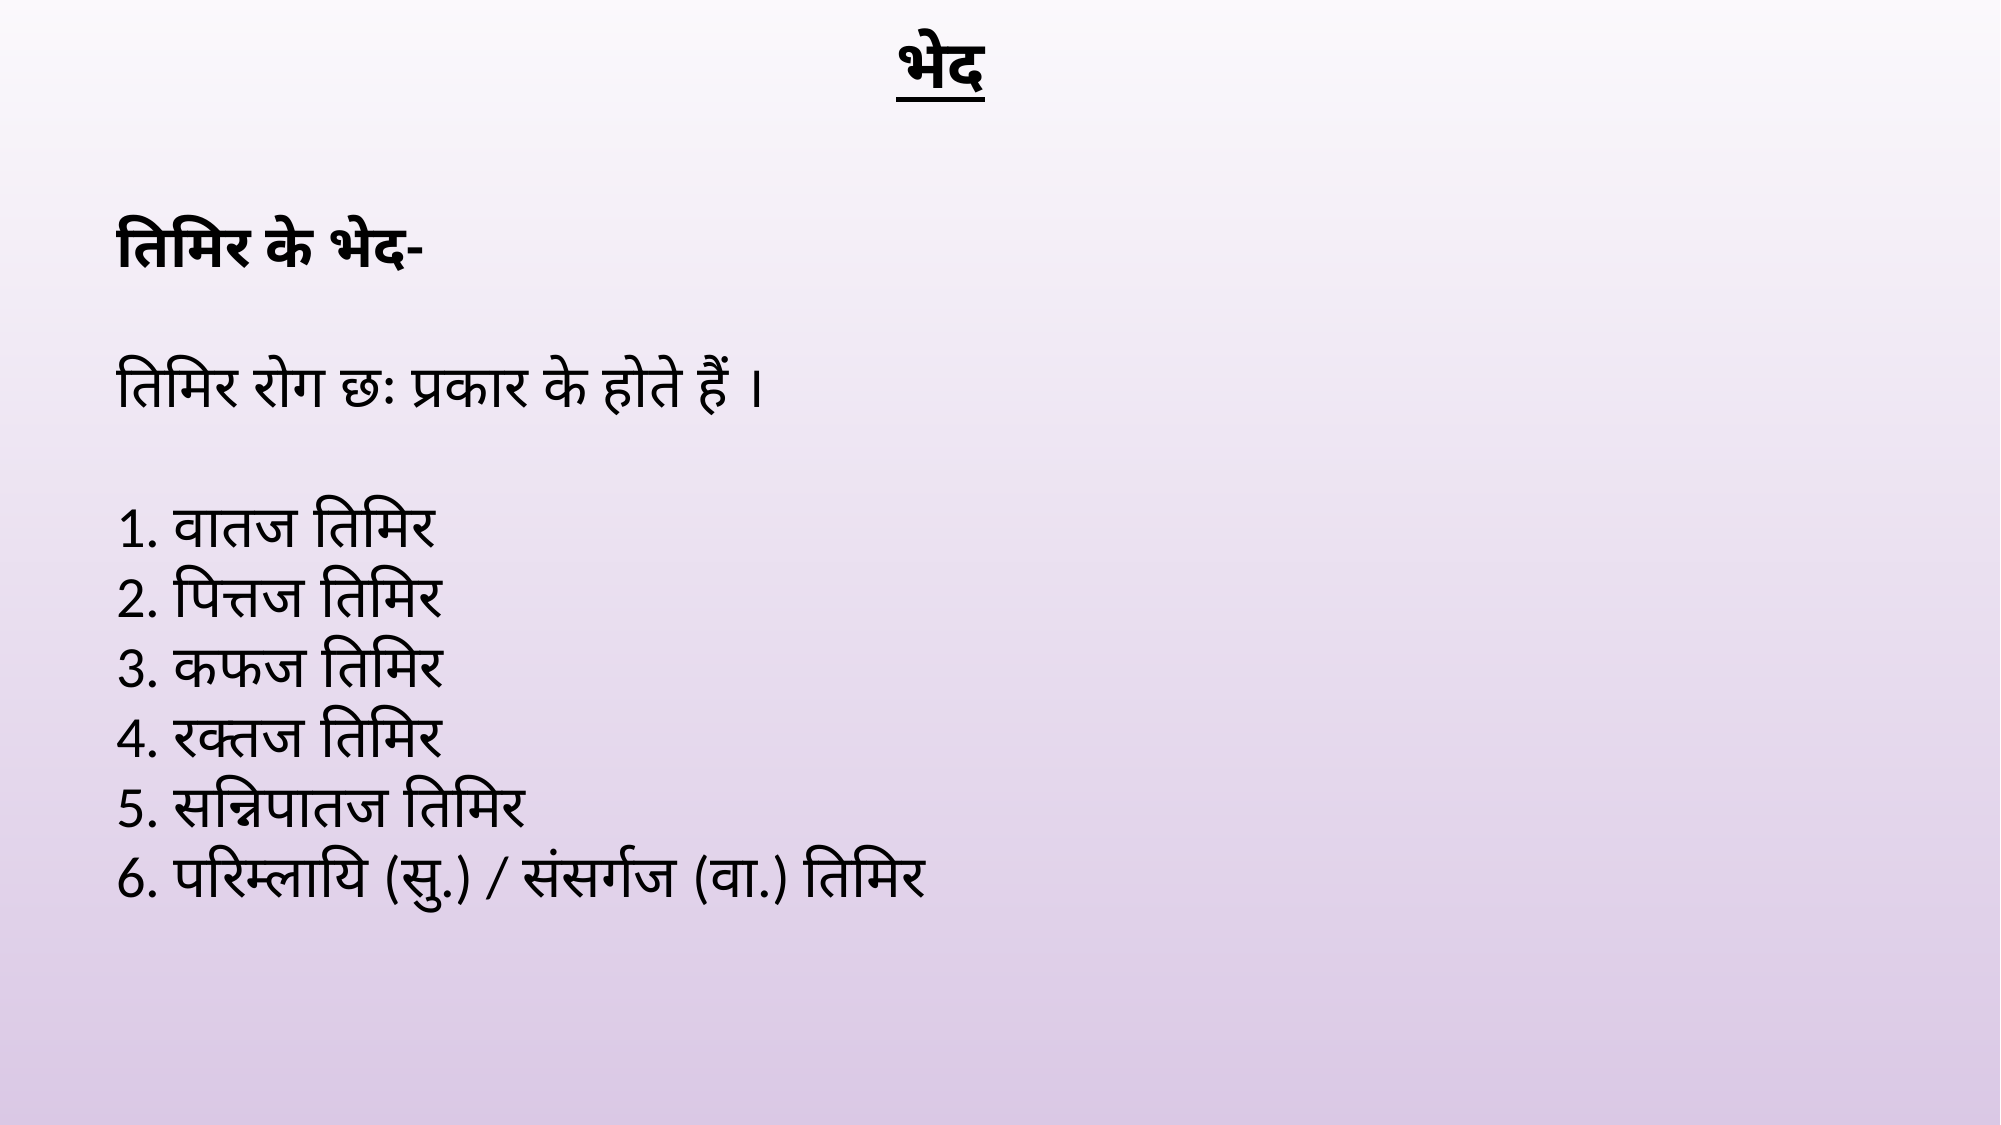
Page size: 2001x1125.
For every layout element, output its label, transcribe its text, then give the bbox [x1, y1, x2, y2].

text_box भेद [881, 14, 1882, 110]
text_box तिमिर के भेद- तिमिर रोग छः प्रकार के होते हैं । 1. वातज तिमिर 2. पित्तज तिमिर 3. कफज तिमिर 4. रक्तज तिमिर 5. सन्निपातज तिमिर 6. परिम्लायि (सु.) / संसर्गज (वा.) तिमिर [101, 201, 1704, 916]
